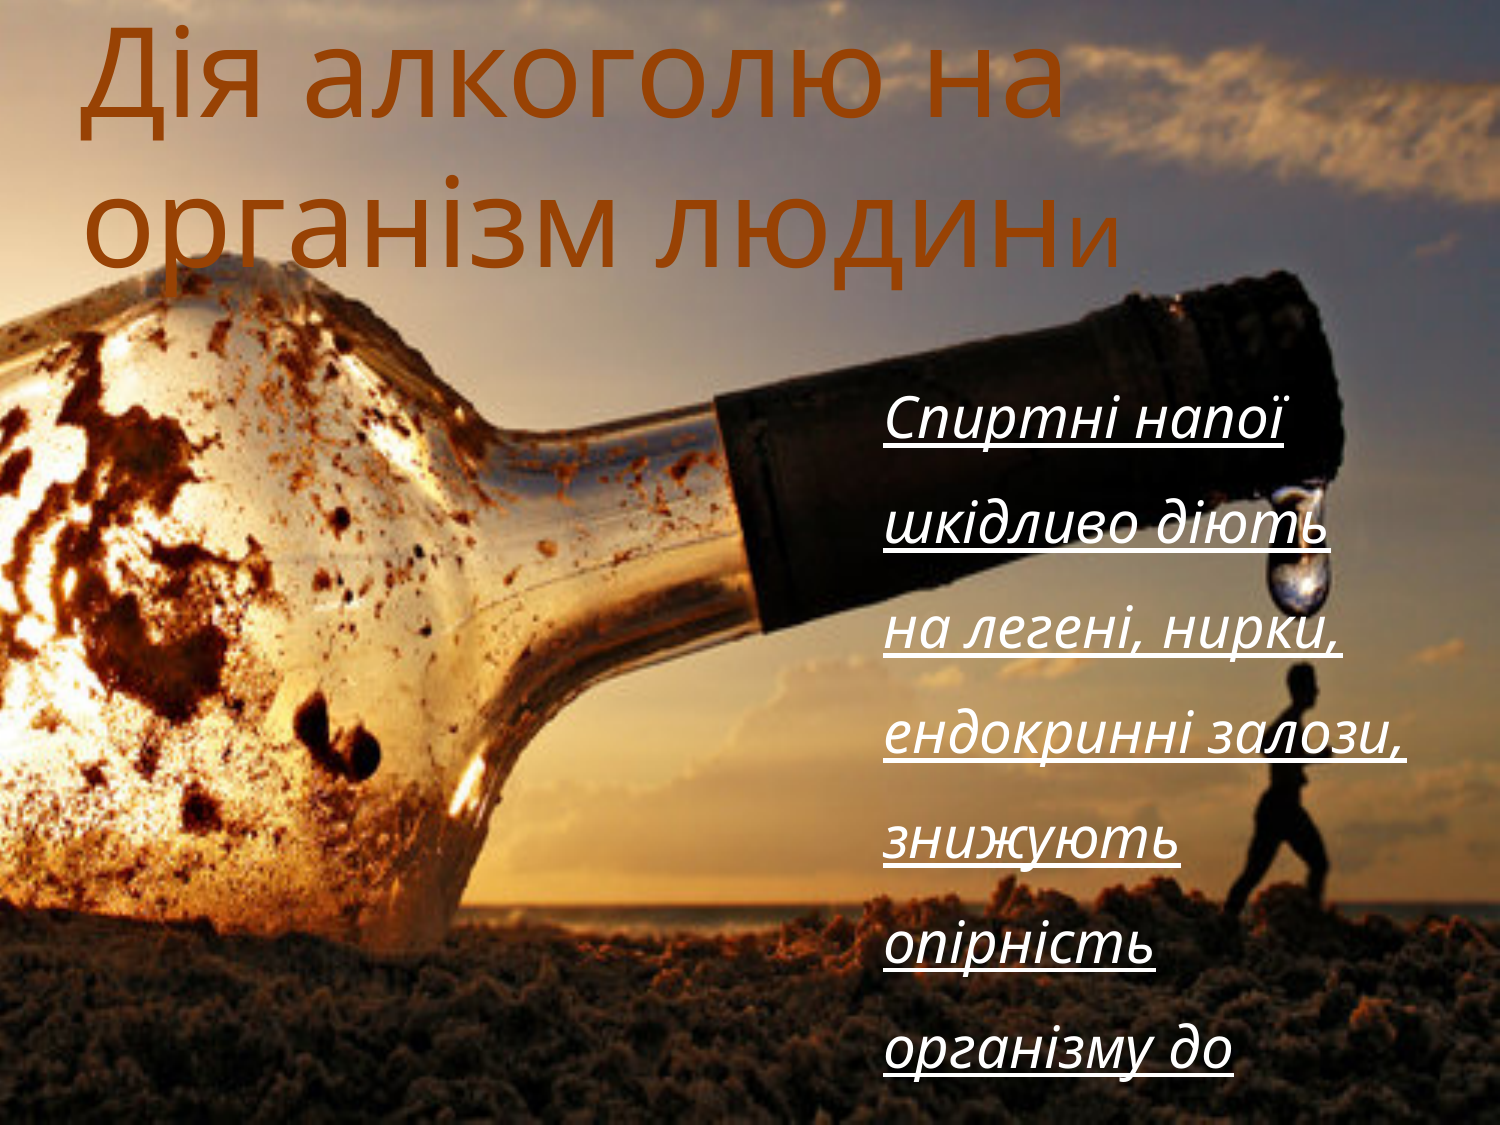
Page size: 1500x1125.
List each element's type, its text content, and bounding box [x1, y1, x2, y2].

picture [0, 0, 1500, 1125]
list Спиртні напої шкідливо діють на легені, нирки, ендокринні залози, знижують опірність організму до інфекцій. [868, 338, 1423, 989]
title Дія алкоголю на організм людини [64, 125, 1325, 301]
